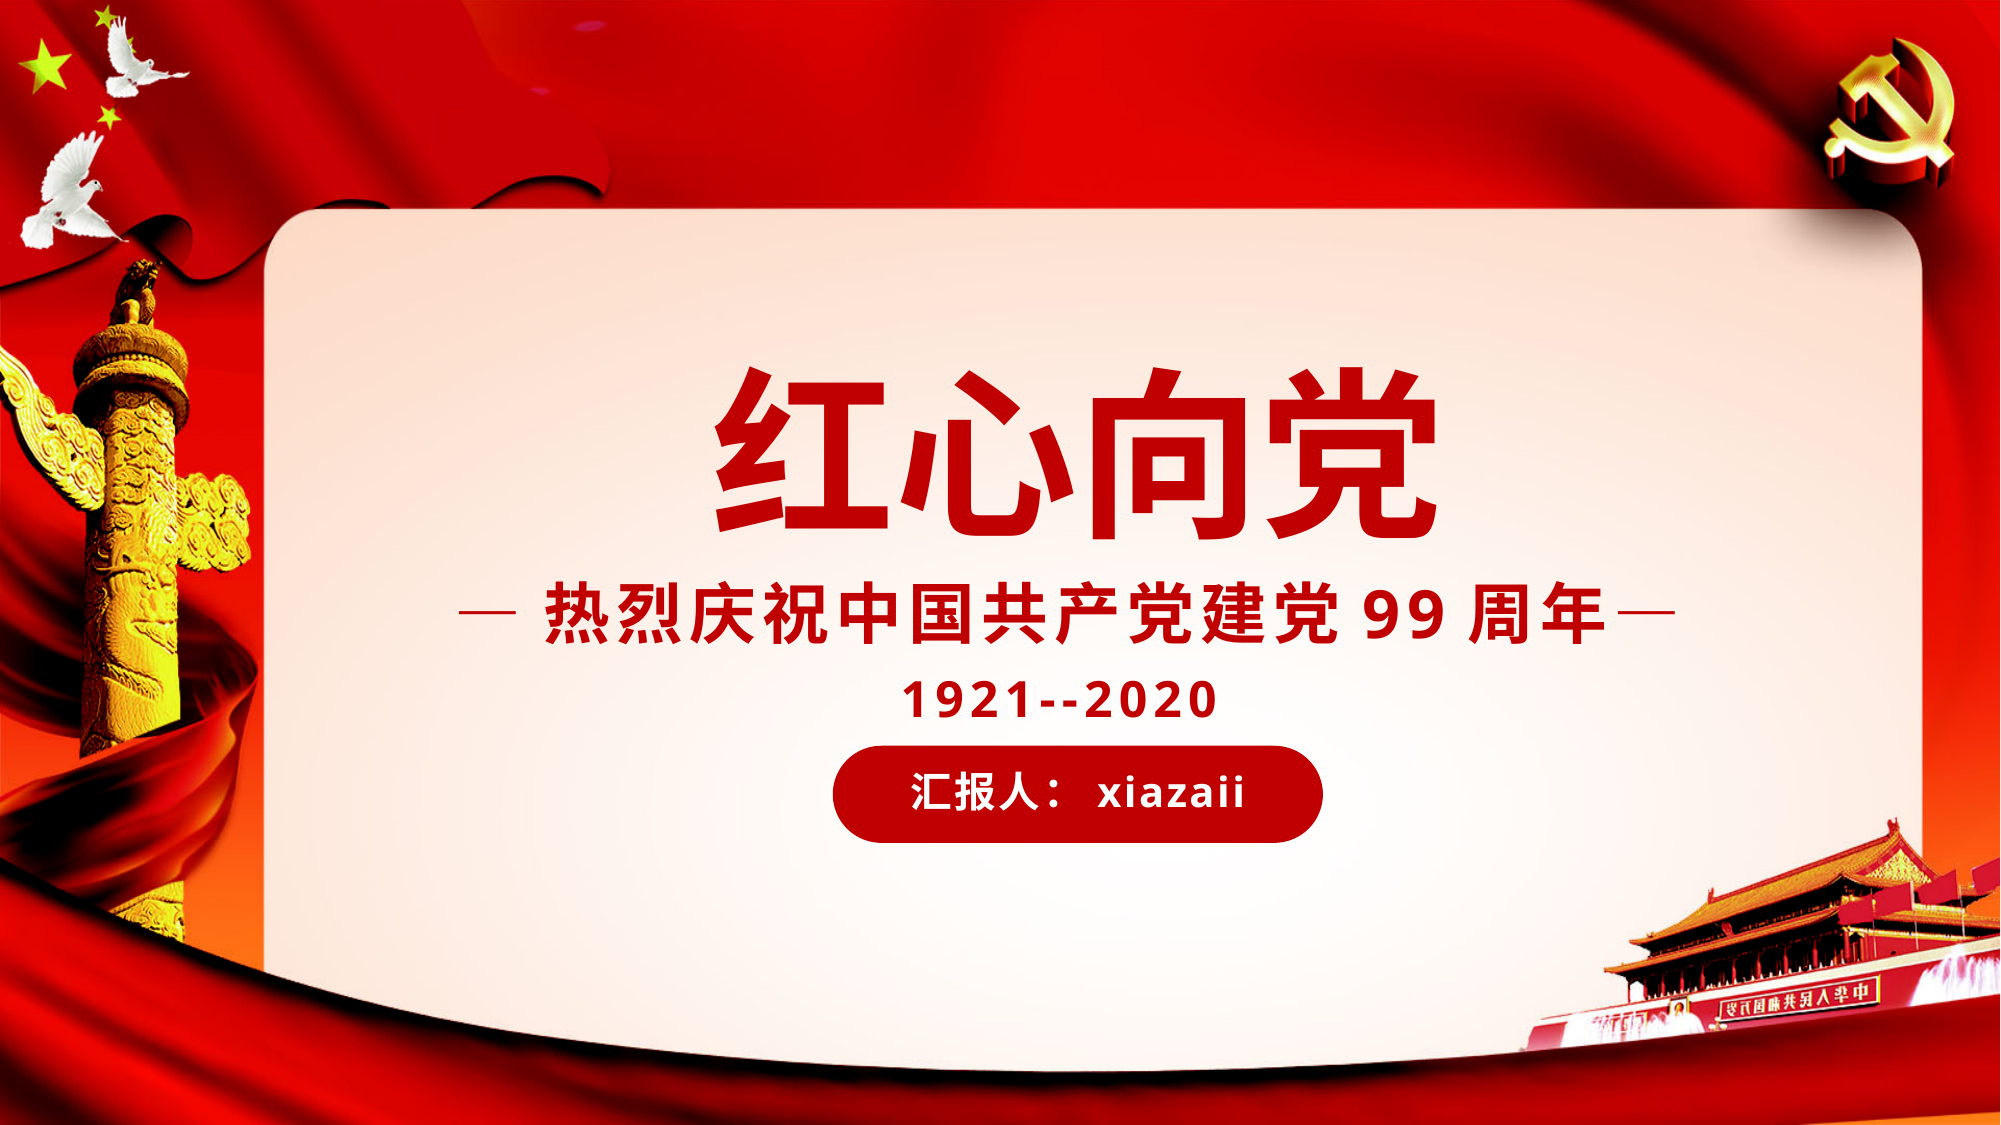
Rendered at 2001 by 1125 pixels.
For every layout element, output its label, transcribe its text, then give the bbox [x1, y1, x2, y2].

text_box 红心向党 [696, 358, 1460, 563]
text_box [463, 563, 1672, 844]
picture [0, 0, 2001, 1125]
